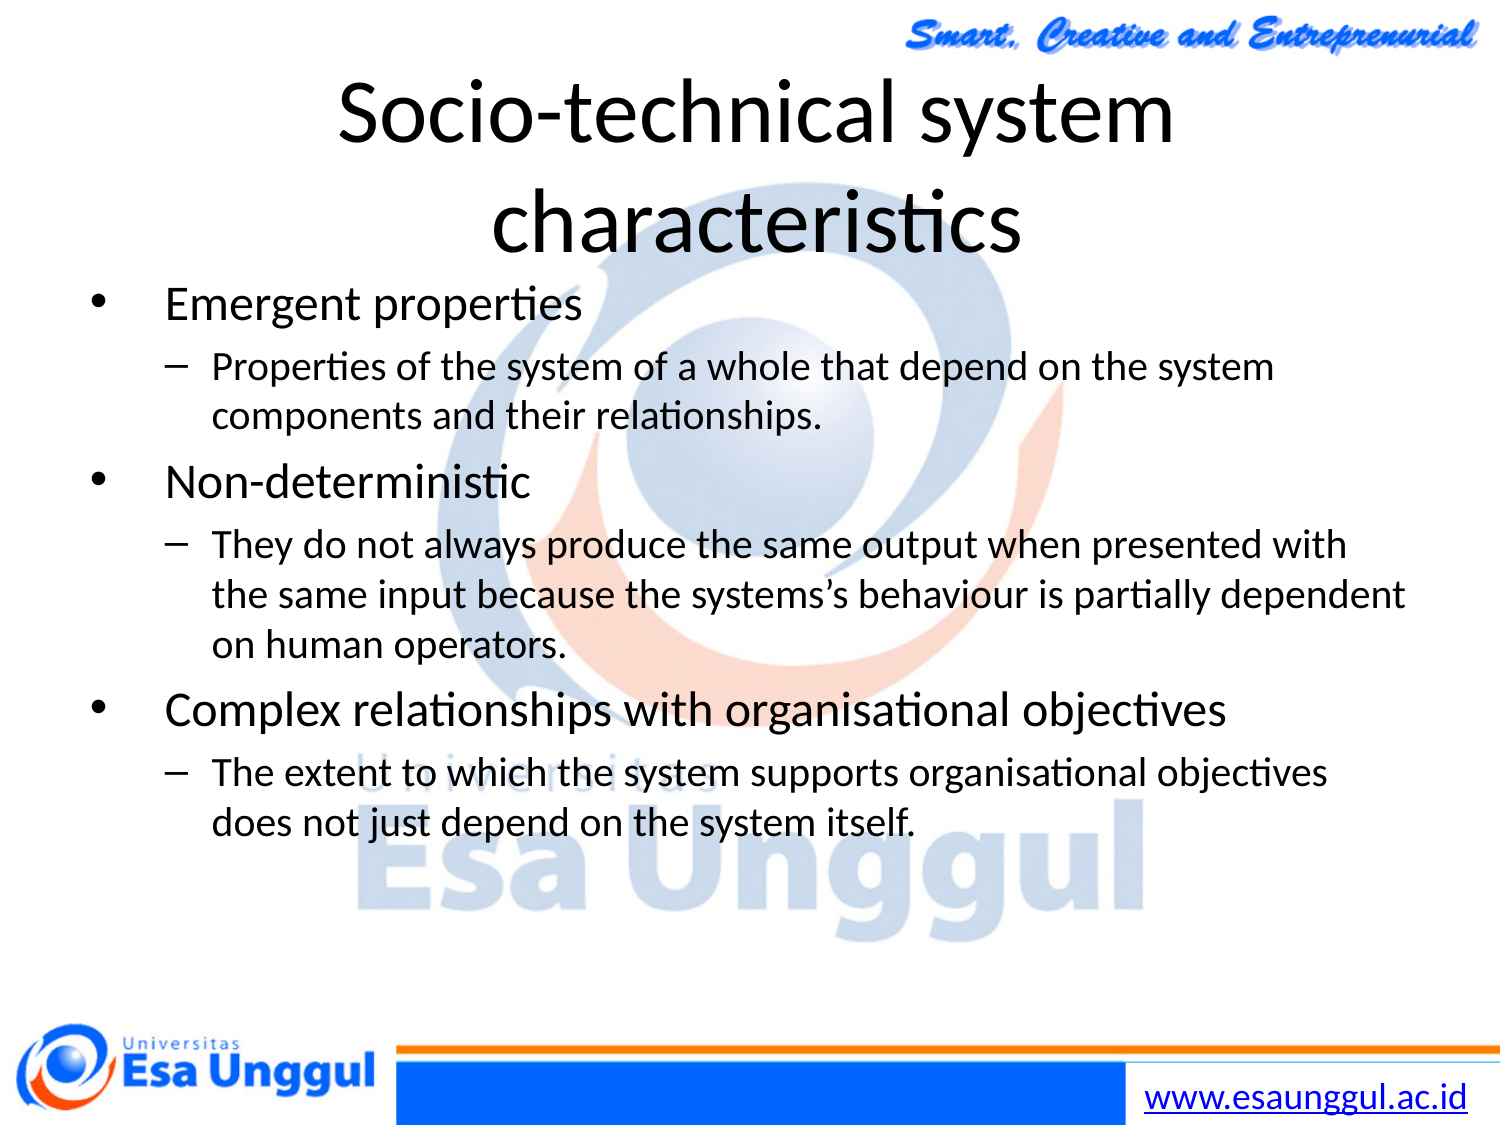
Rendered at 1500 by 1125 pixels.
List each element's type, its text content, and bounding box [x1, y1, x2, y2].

title Socio-technical system characteristics [62, 43, 1453, 225]
list Emergent properties Properties of the system of a whole that depend on the system components and their relationships. Non-deterministic They do not always produce the same output when presented with the same input because the systems’s behaviour is partially dependent on human operators. Complex relationships with organisational objectives The extent to which the system supports organisational objectives does not just depend on the system itself. [75, 262, 1425, 1005]
picture [0, 0, 1500, 1125]
